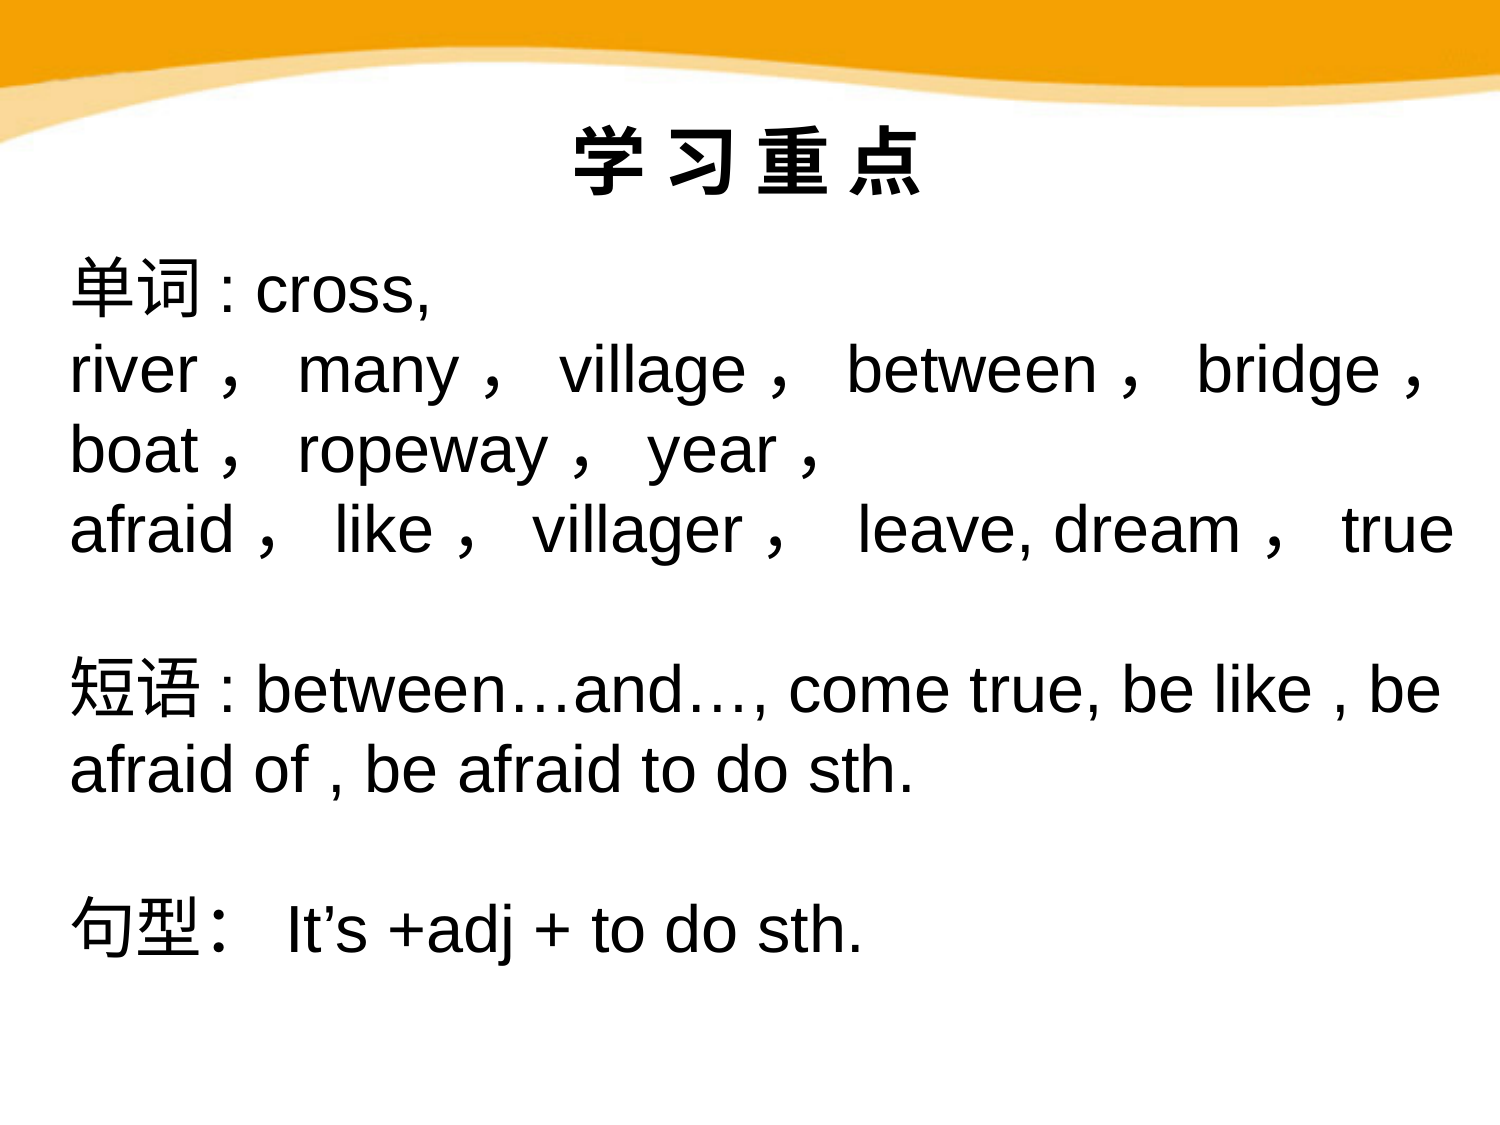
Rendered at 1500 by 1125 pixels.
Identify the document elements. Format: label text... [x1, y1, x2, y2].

picture [0, 0, 1500, 1125]
text_box 学 习 重 点 [56, 106, 1438, 212]
text_box 单词: cross, river，many，village，between，bridge，boat，ropeway，year， afraid，like，villager， leave, dream，true 短语: between…and…, come true, be like , be afraid of , be afraid to do sth. 句型：It’s +adj + to do sth. [54, 238, 1480, 973]
